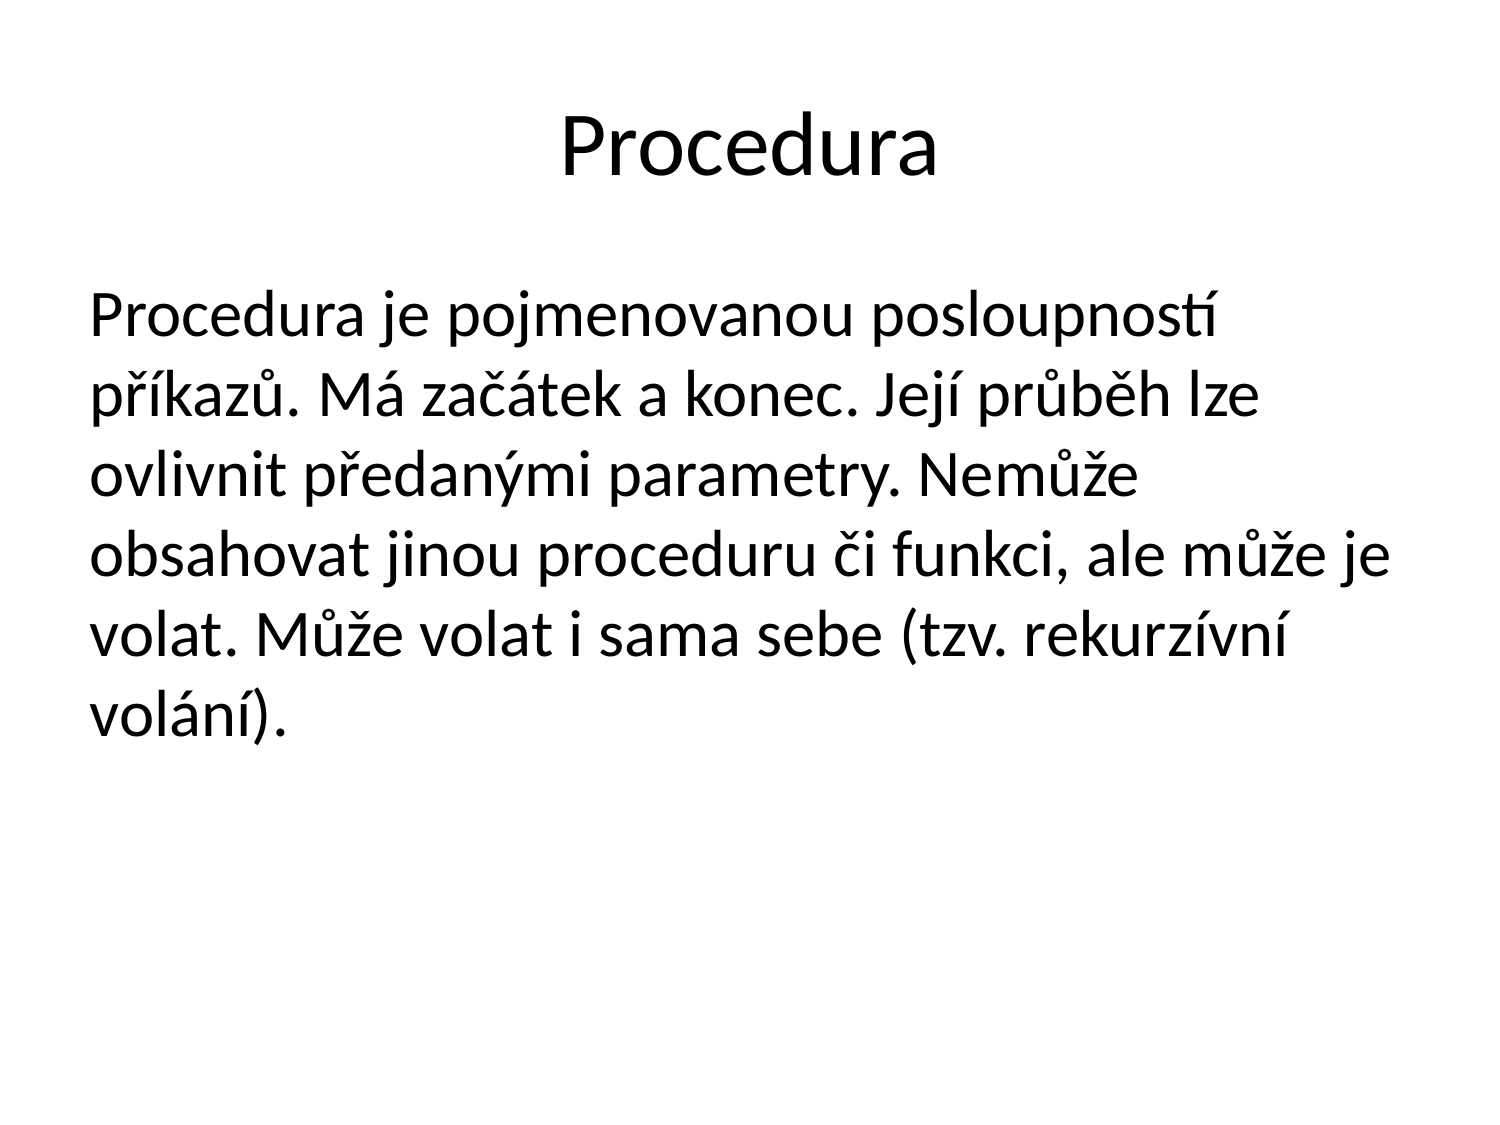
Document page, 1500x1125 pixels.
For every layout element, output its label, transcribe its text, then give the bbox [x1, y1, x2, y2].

text_box Procedura je pojmenovanou posloupností příkazů. Má začátek a konec. Její průběh lze ovlivnit předanými parametry. Nemůže obsahovat jinou proceduru či funkci, ale může je volat. Může volat i sama sebe (tzv. rekurzívní volání). [75, 262, 1425, 1005]
text_box Procedura [75, 45, 1425, 233]
